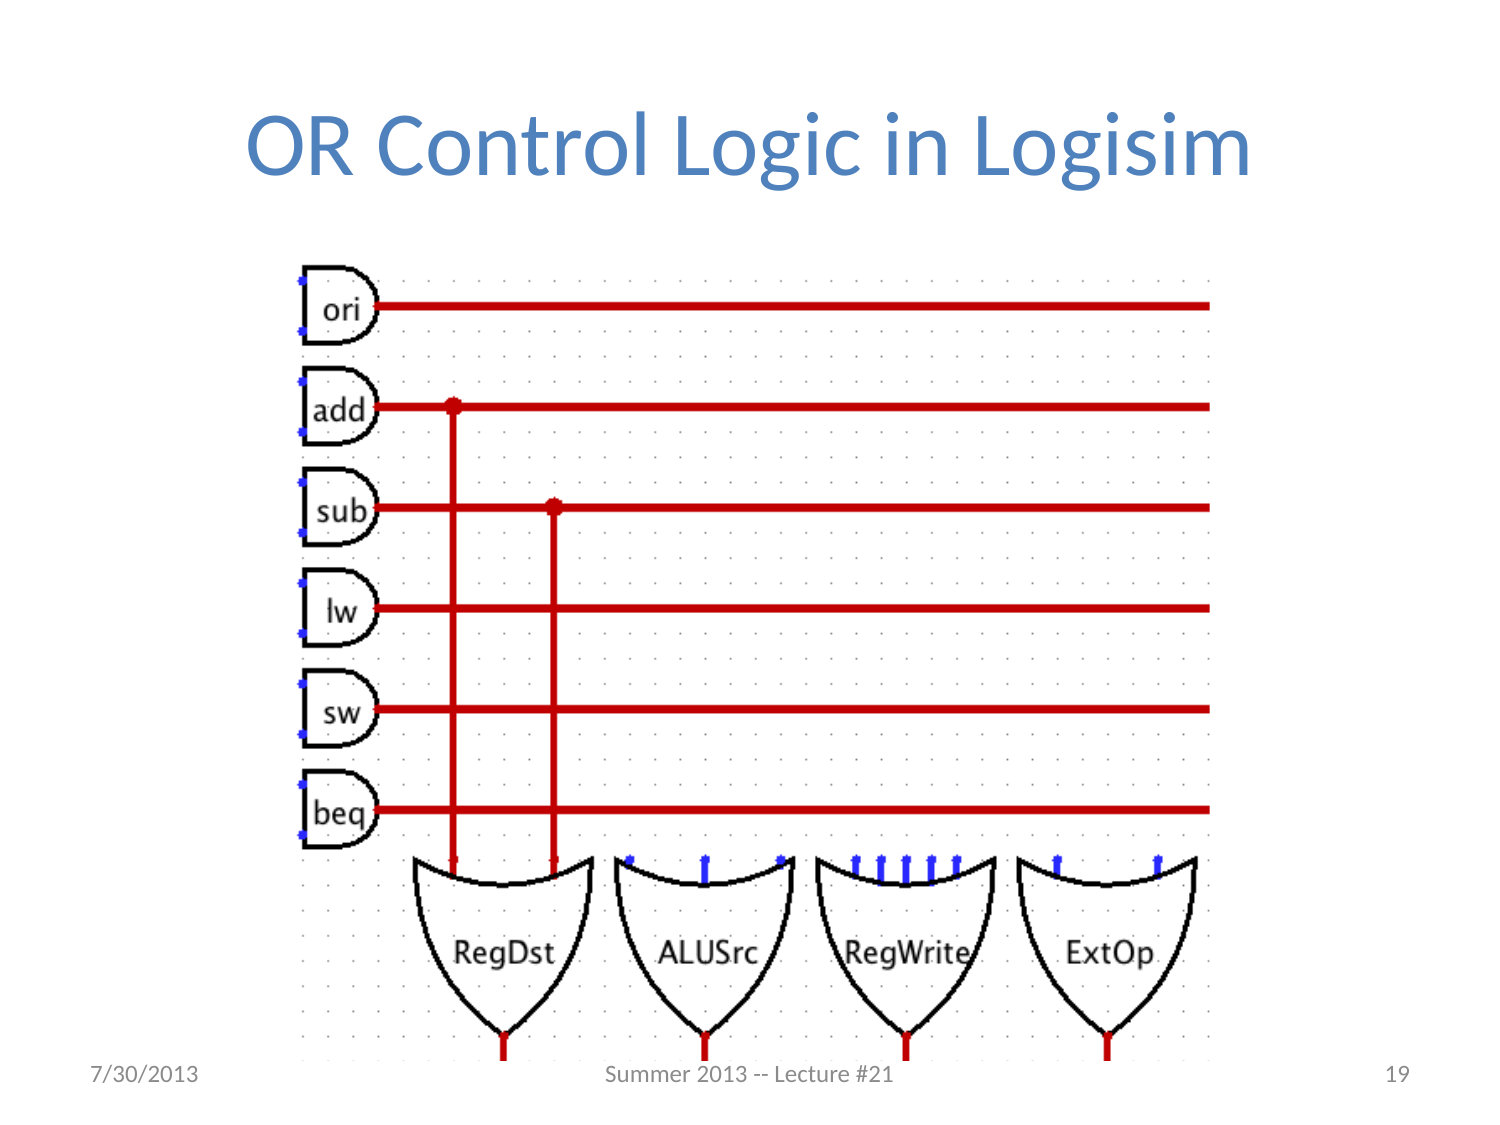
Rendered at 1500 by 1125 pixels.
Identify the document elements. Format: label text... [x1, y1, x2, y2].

picture [290, 262, 1210, 1061]
slide_number 19 [1074, 1042, 1425, 1103]
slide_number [75, 1042, 425, 1103]
title OR Control Logic in Logisim [75, 45, 1425, 233]
footer Summer 2013 -- Lecture #21 [512, 1069, 988, 1103]
